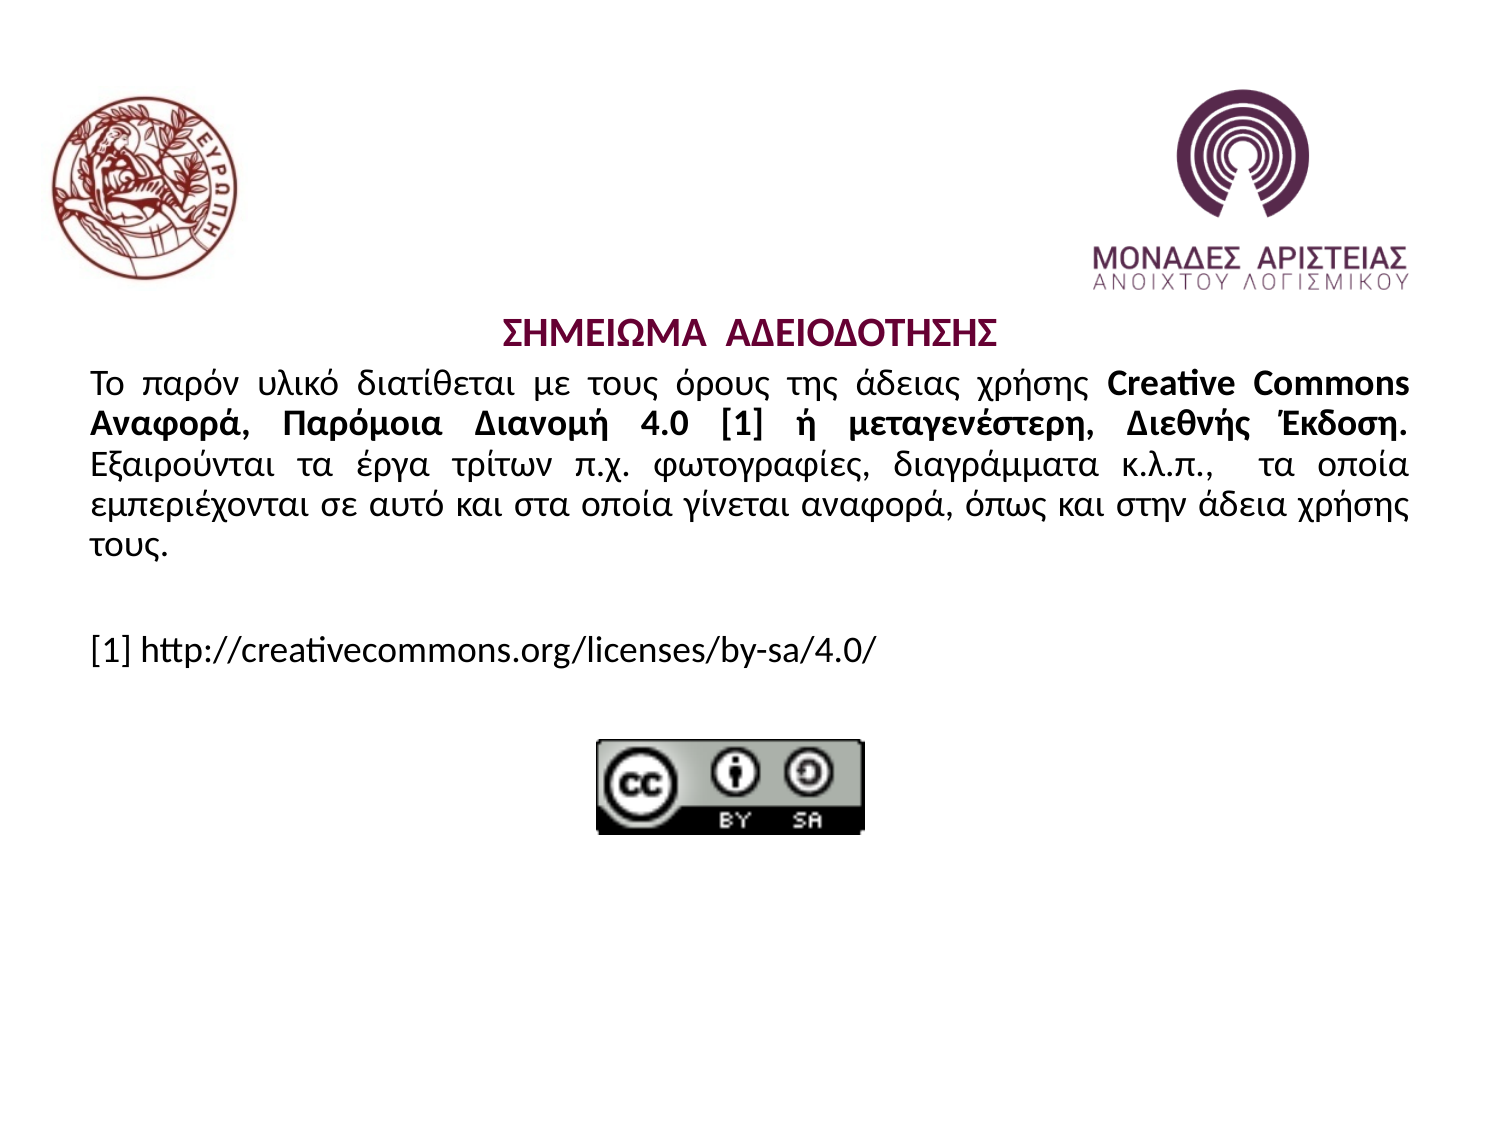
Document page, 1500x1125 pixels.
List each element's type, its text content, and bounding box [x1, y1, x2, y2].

picture [1092, 89, 1409, 291]
list ΣΗΜΕΙΩΜΑ ΑΔΕΙΟΔΟΤΗΣΗΣ Το παρόν υλικό διατίθεται με τους όρους της άδειας χρήσης Creative Commons Αναφορά, Παρόμοια Διανομή 4.0 [1] ή μεταγενέστερη, Διεθνής Έκδοση. Εξαιρούνται τα έργα τρίτων π.χ. φωτογραφίες, διαγράμματα κ.λ.π., τα οποία εμπεριέχονται σε αυτό και στα οποία γίνεται αναφορά, όπως και στην άδεια χρήσης τους. [1] http://creativecommons.org/licenses/by-sa/4.0/ [75, 302, 1425, 1005]
picture [596, 739, 865, 835]
picture [41, 86, 249, 291]
